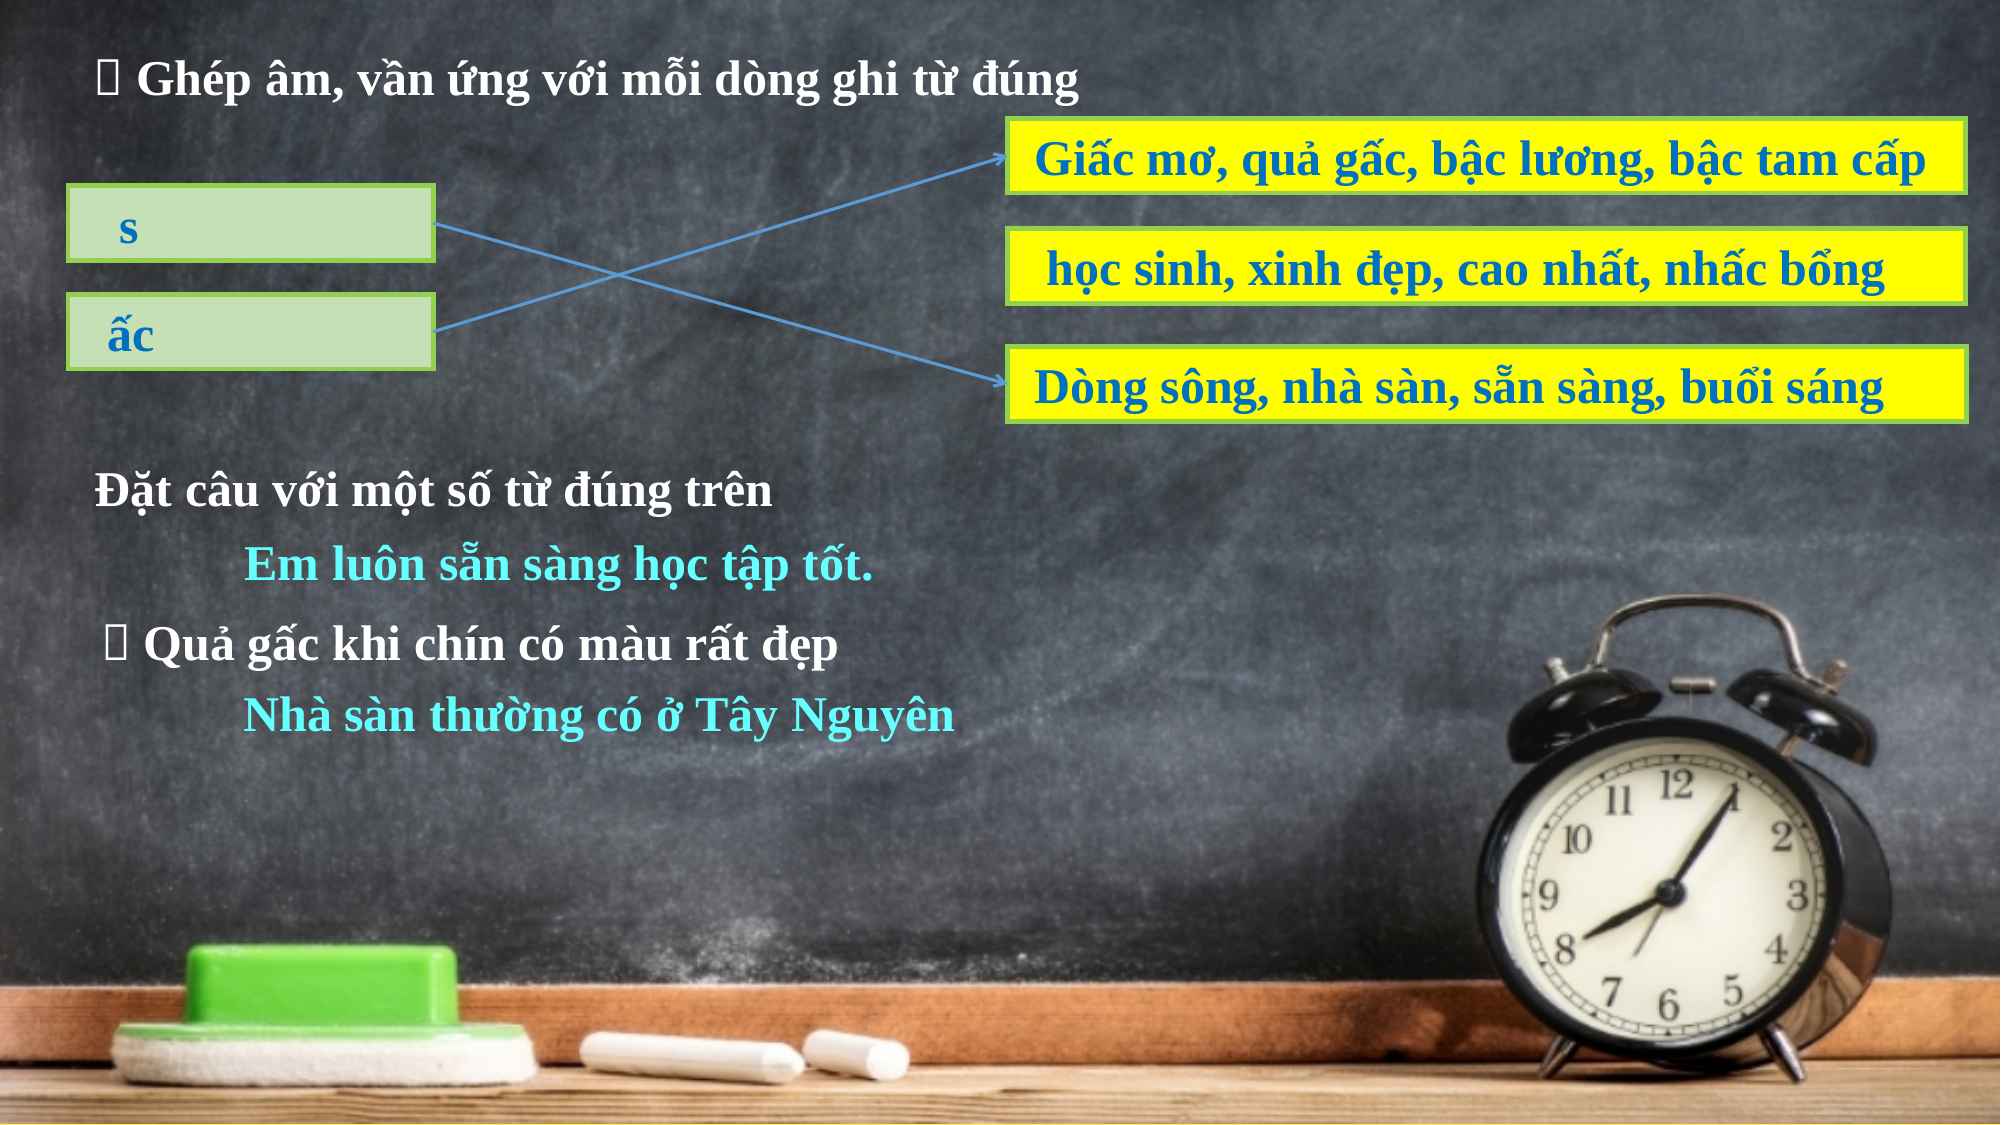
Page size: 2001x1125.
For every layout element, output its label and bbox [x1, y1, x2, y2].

picture [0, 0, 2000, 1124]
text_box [433, 332, 1008, 385]
text_box [433, 155, 1008, 332]
